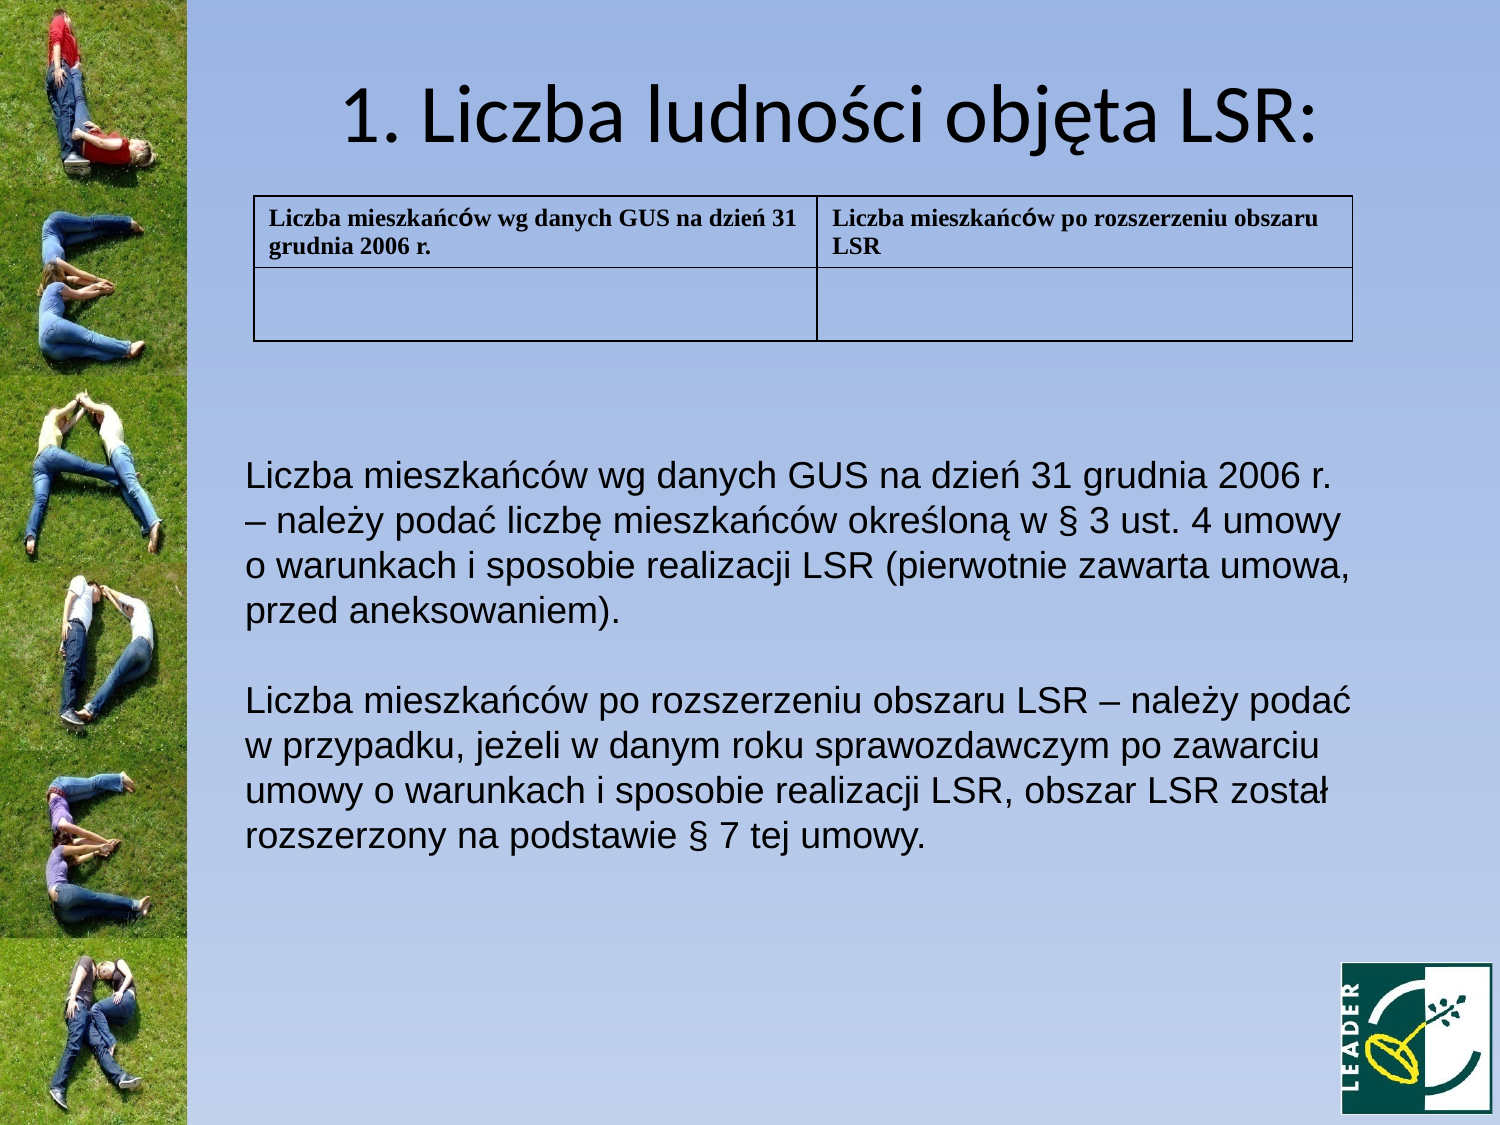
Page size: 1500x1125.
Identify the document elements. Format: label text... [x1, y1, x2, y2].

table_header Liczba mieszkańców po rozszerzeniu obszaru LSR [818, 197, 1352, 267]
table_cell [255, 268, 816, 340]
picture [1340, 962, 1493, 1115]
text_box Liczba mieszkańców wg danych GUS na dzień 31 grudnia 2006 r. – należy podać liczbę mieszkańców określoną w § 3 ust. 4 umowy o warunkach i sposobie realizacji LSR (pierwotnie zawarta umowa, przed aneksowaniem). Liczba mieszkańców po rozszerzeniu obszaru LSR – należy podać w przypadku, jeżeli w danym roku sprawozdawczym po zawarciu umowy o warunkach i sposobie realizacji LSR, obszar LSR został rozszerzony na podstawie § 7 tej umowy. [230, 443, 1376, 864]
title 1. Liczba ludności objęta LSR: [234, 44, 1426, 173]
picture [0, 0, 188, 1125]
text_box [31, 456, 63, 539]
table_cell [818, 268, 1352, 340]
table_header Liczba mieszkańców wg danych GUS na dzień 31 grudnia 2006 r. [255, 197, 816, 267]
